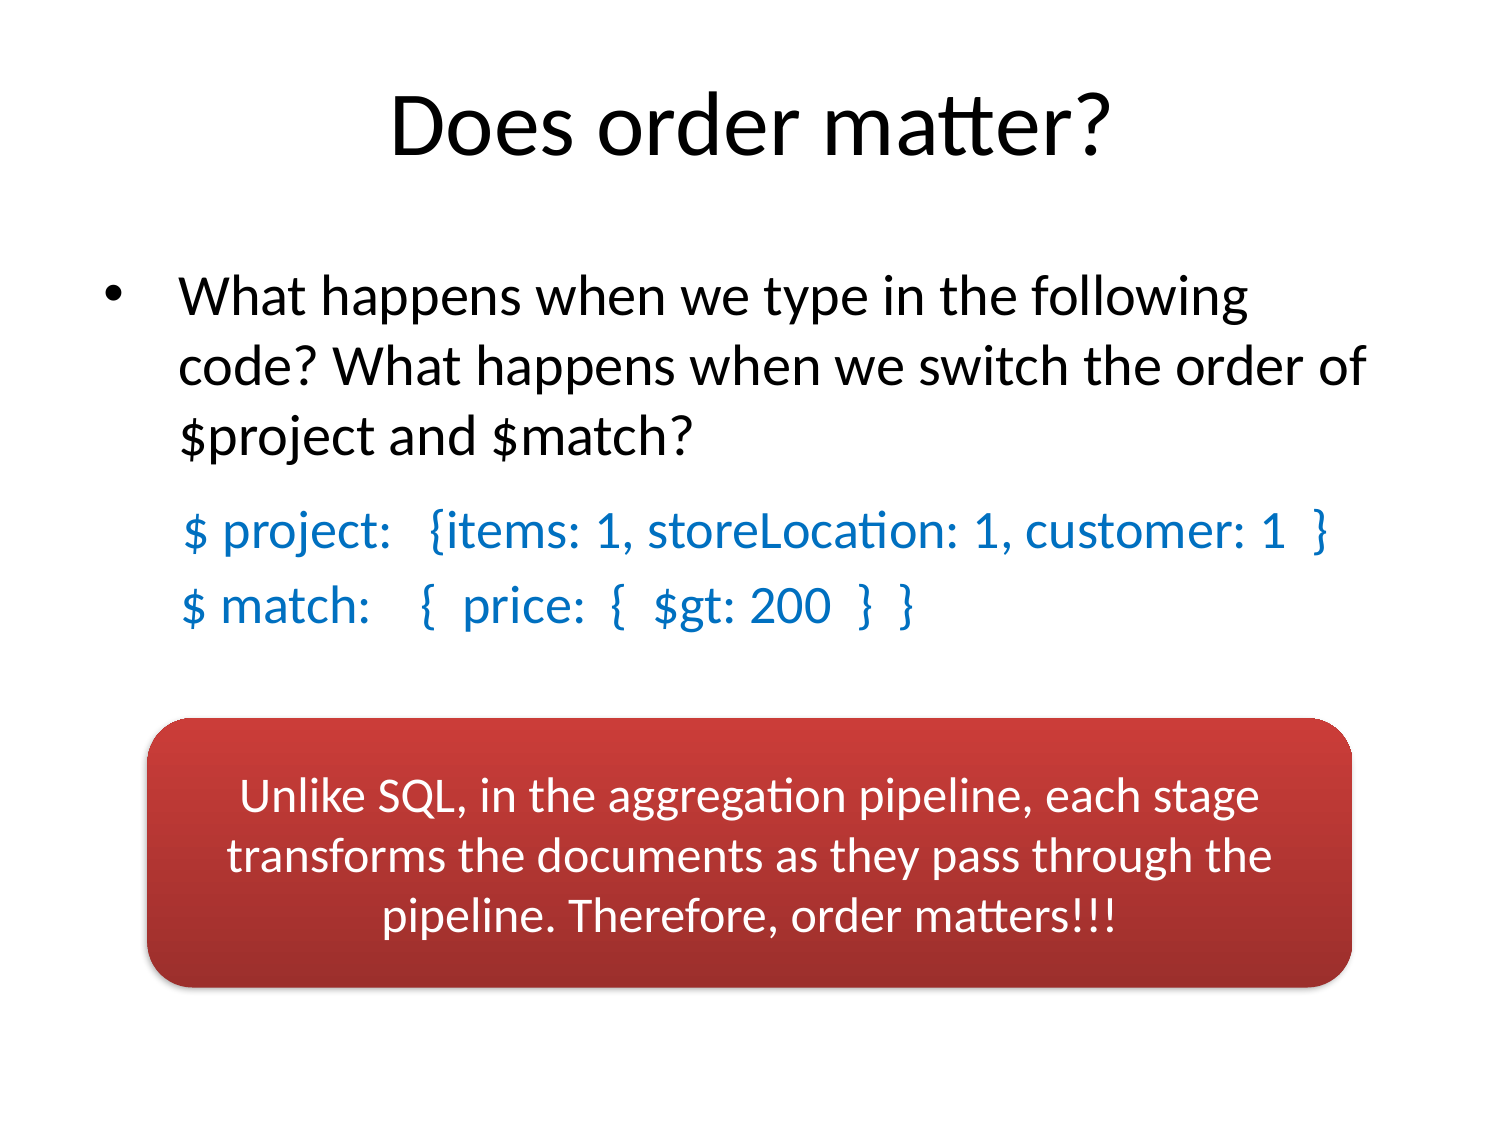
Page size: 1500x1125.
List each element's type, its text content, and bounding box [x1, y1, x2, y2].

text_box $ project: {items: 1, storeLocation: 1, customer: 1 } [168, 487, 1346, 568]
text_box What happens when we type in the following code? What happens when we switch the order of $project and $match? [88, 249, 1418, 475]
title Does order matter? [78, 24, 1429, 213]
text_box Unlike SQL, in the aggregation pipeline, each stage transforms the documents as they pass through the pipeline. Therefore, order matters!!! [147, 718, 1353, 988]
text_box $ match: { price: { $gt: 200 } } [165, 562, 932, 643]
